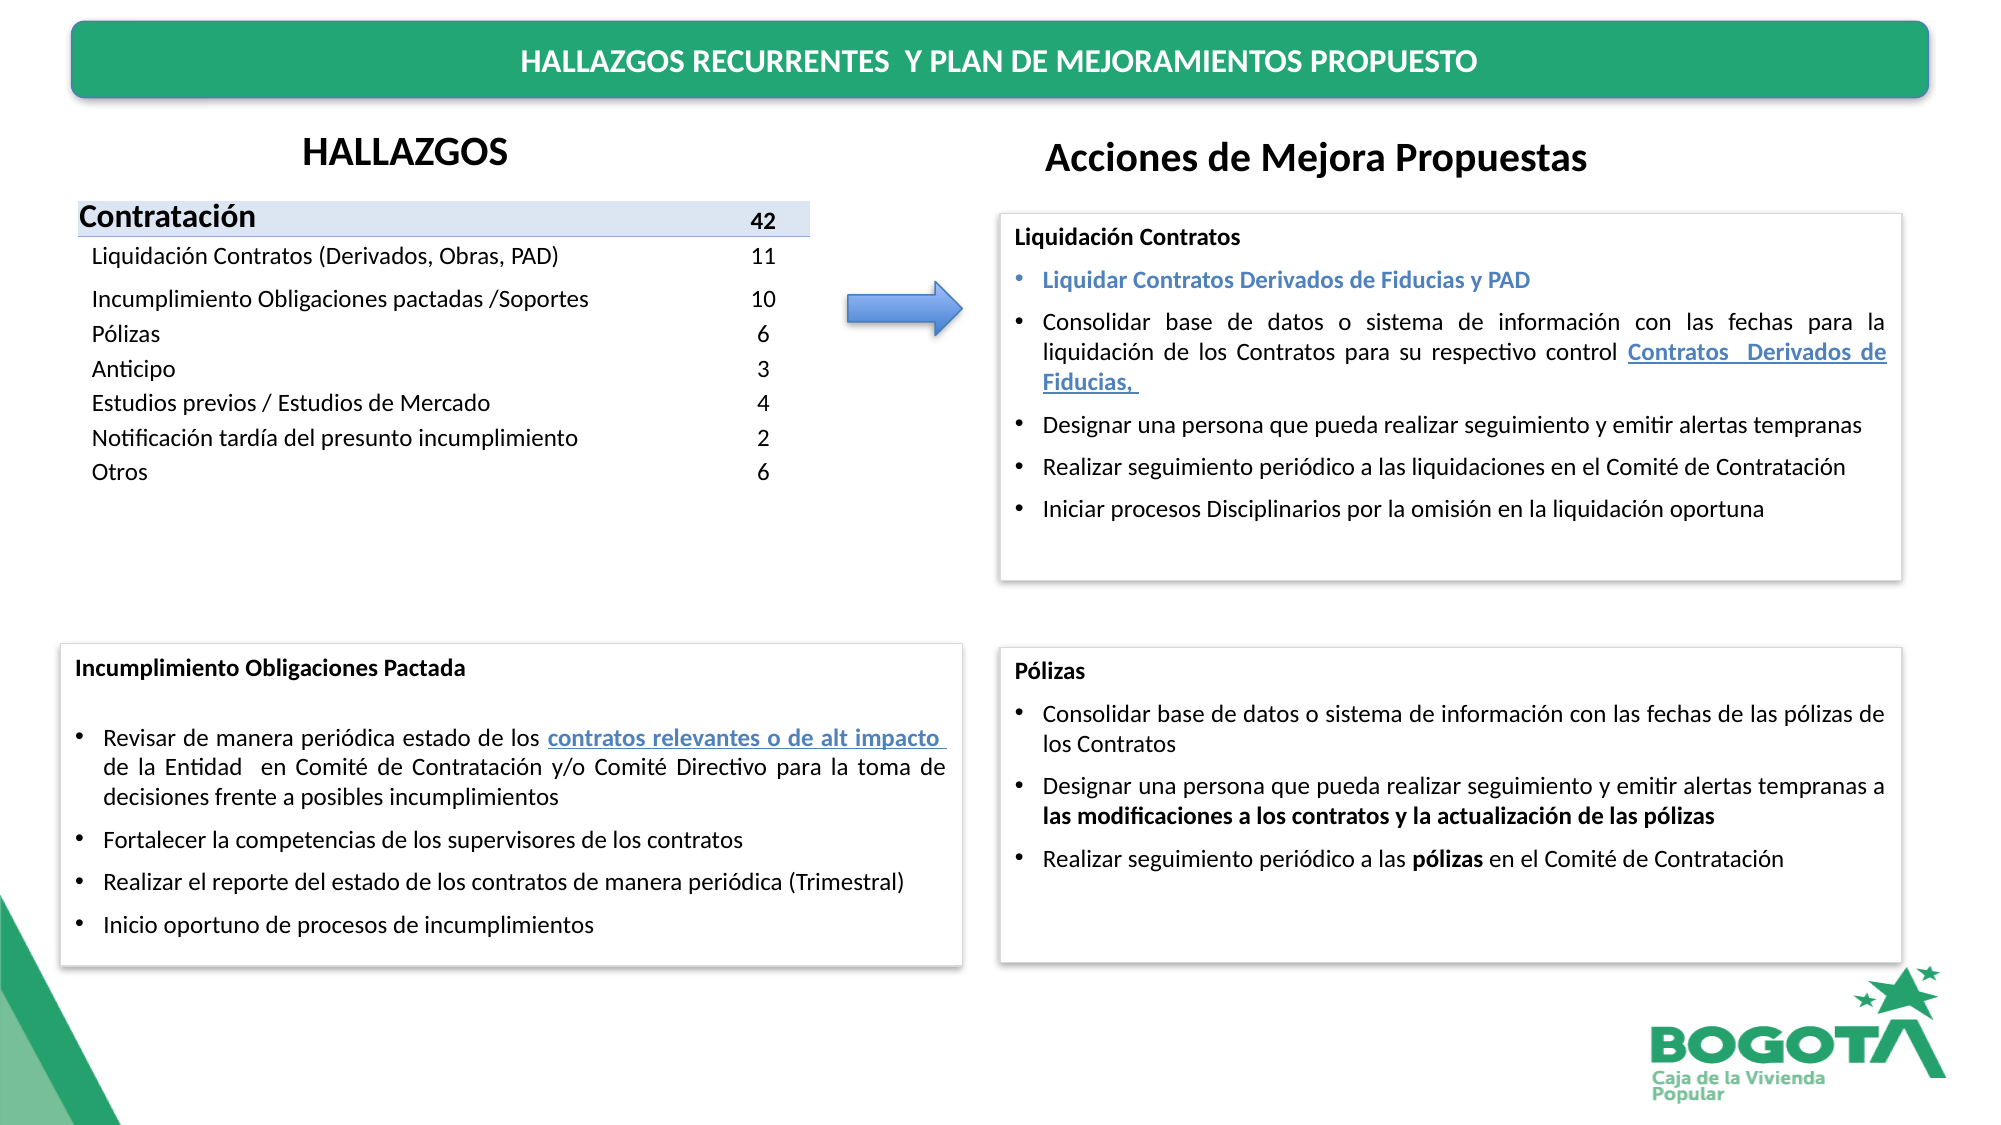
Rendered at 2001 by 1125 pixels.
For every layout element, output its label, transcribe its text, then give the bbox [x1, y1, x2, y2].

table_cell Liquidación Contratos (Derivados, Obras, PAD) [78, 237, 717, 271]
table_cell 3 [717, 349, 810, 383]
text_box HALLAZGOS RECURRENTES Y PLAN DE MEJORAMIENTOS PROPUESTO [70, 20, 1930, 99]
text_box [847, 280, 963, 337]
table_cell 10 [717, 271, 810, 314]
text_box Incumplimiento Obligaciones Pactada Revisar de manera periódica estado de los contratos relevantes o de alt impacto de la Entidad en Comité de Contratación y/o Comité Directivo para la toma de decisiones frente a posibles incumplimientos Fortalecer la competencias de los supervisores de los contratos Realizar el reporte del estado de los contratos de manera periódica (Trimestral) Inicio oportuno de procesos de incumplimientos [60, 643, 963, 967]
table_header Contratación [78, 201, 717, 236]
table_cell Pólizas [78, 314, 717, 349]
text_box Acciones de Mejora Propuestas [1030, 122, 1604, 188]
table_cell Incumplimiento Obligaciones pactadas /Soportes [78, 271, 717, 314]
text_box Liquidación Contratos Liquidar Contratos Derivados de Fiducias y PAD Consolidar base de datos o sistema de información con las fechas para la liquidación de los Contratos para su respectivo control Contratos Derivados de Fiducias, Designar una persona que pueda realizar seguimiento y emitir alertas tempranas Realizar seguimiento periódico a las liquidaciones en el Comité de Contratación Iniciar procesos Disciplinarios por la omisión en la liquidación oportuna [999, 213, 1903, 581]
table_cell Otros [78, 452, 717, 487]
table_cell 2 [717, 418, 810, 452]
table_cell 6 [717, 314, 810, 349]
table_cell 6 [717, 452, 810, 487]
table_cell 11 [717, 237, 810, 271]
table_cell Estudios previos / Estudios de Mercado [78, 383, 717, 418]
table_cell 4 [717, 383, 810, 418]
table_cell Anticipo [78, 349, 717, 383]
picture [0, 0, 2000, 1125]
text_box HALLAZGOS [287, 116, 524, 181]
table_header 42 [717, 201, 810, 236]
text_box Pólizas Consolidar base de datos o sistema de información con las fechas de las pólizas de los Contratos Designar una persona que pueda realizar seguimiento y emitir alertas tempranas a las modificaciones a los contratos y la actualización de las pólizas Realizar seguimiento periódico a las pólizas en el Comité de Contratación [999, 647, 1903, 963]
table_cell Notificación tardía del presunto incumplimiento [78, 418, 717, 452]
